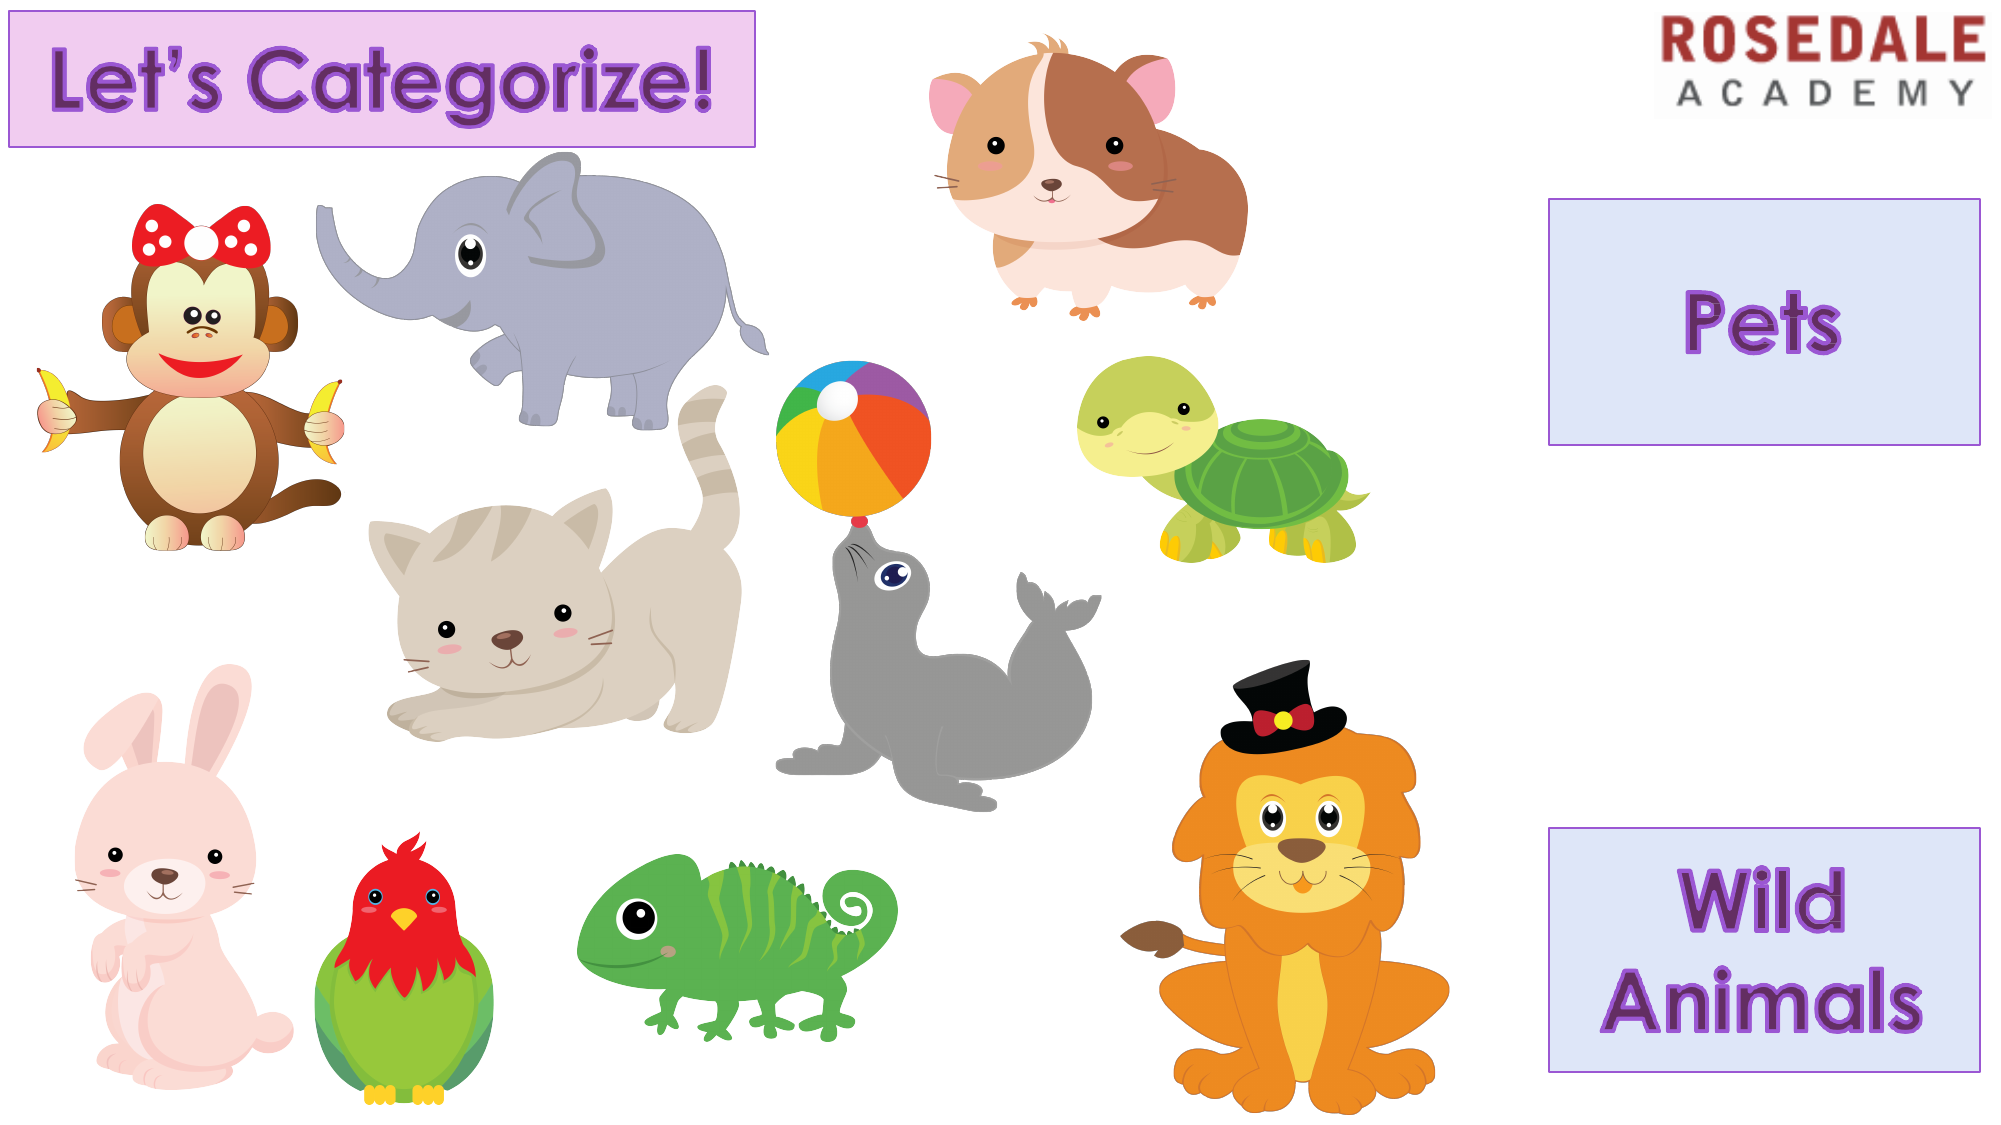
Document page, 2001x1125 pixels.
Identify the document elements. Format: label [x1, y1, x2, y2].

text_box [9, 11, 756, 147]
text_box [368, 521, 704, 742]
text_box [74, 664, 294, 1090]
text_box [1599, 965, 1923, 1034]
text_box [1807, 306, 1840, 354]
text_box [577, 854, 898, 1042]
text_box [1654, 12, 1992, 119]
text_box [1548, 828, 1981, 1072]
text_box [36, 204, 345, 551]
text_box [314, 831, 494, 1105]
text_box [1056, 637, 1544, 1125]
text_box [1782, 291, 1806, 353]
text_box [704, 354, 1173, 823]
text_box [308, 50, 777, 521]
text_box [1776, 869, 1789, 931]
text_box [1173, 356, 1371, 563]
text_box [1678, 870, 1750, 931]
text_box [1756, 886, 1768, 931]
text_box [51, 44, 712, 129]
text_box [1796, 869, 1843, 932]
text_box [1548, 198, 1981, 445]
text_box [929, 33, 1248, 321]
text_box [1730, 306, 1777, 354]
text_box [1687, 292, 1724, 353]
text_box [1752, 865, 1771, 885]
